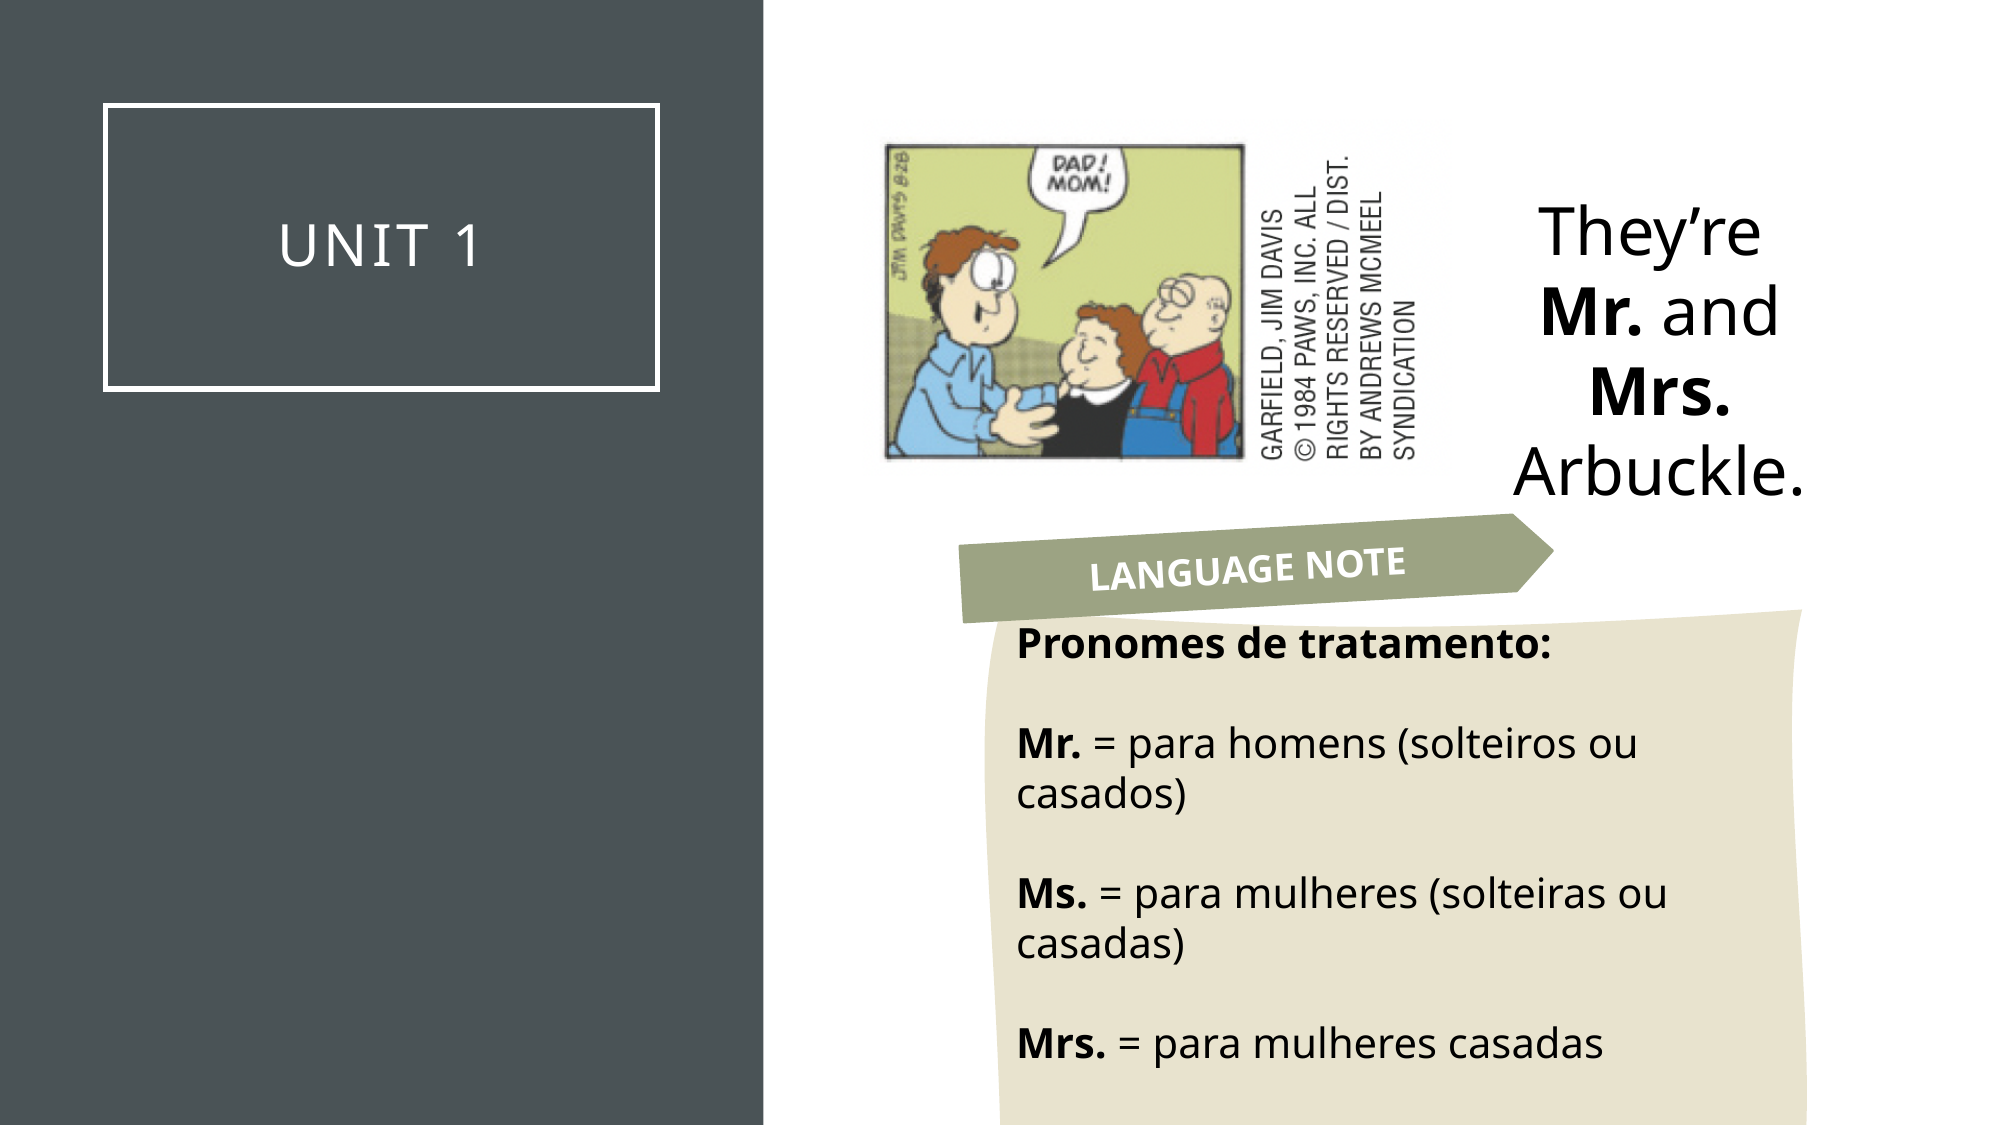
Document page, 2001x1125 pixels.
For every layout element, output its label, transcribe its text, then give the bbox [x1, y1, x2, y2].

text_box They’re Mr. and Mrs. Arbuckle. [1455, 181, 1865, 524]
title Unit 1 [103, 103, 660, 392]
picture [861, 119, 1452, 477]
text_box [961, 528, 1803, 1079]
text_box [764, 0, 2000, 1125]
text_box [0, 0, 764, 1125]
